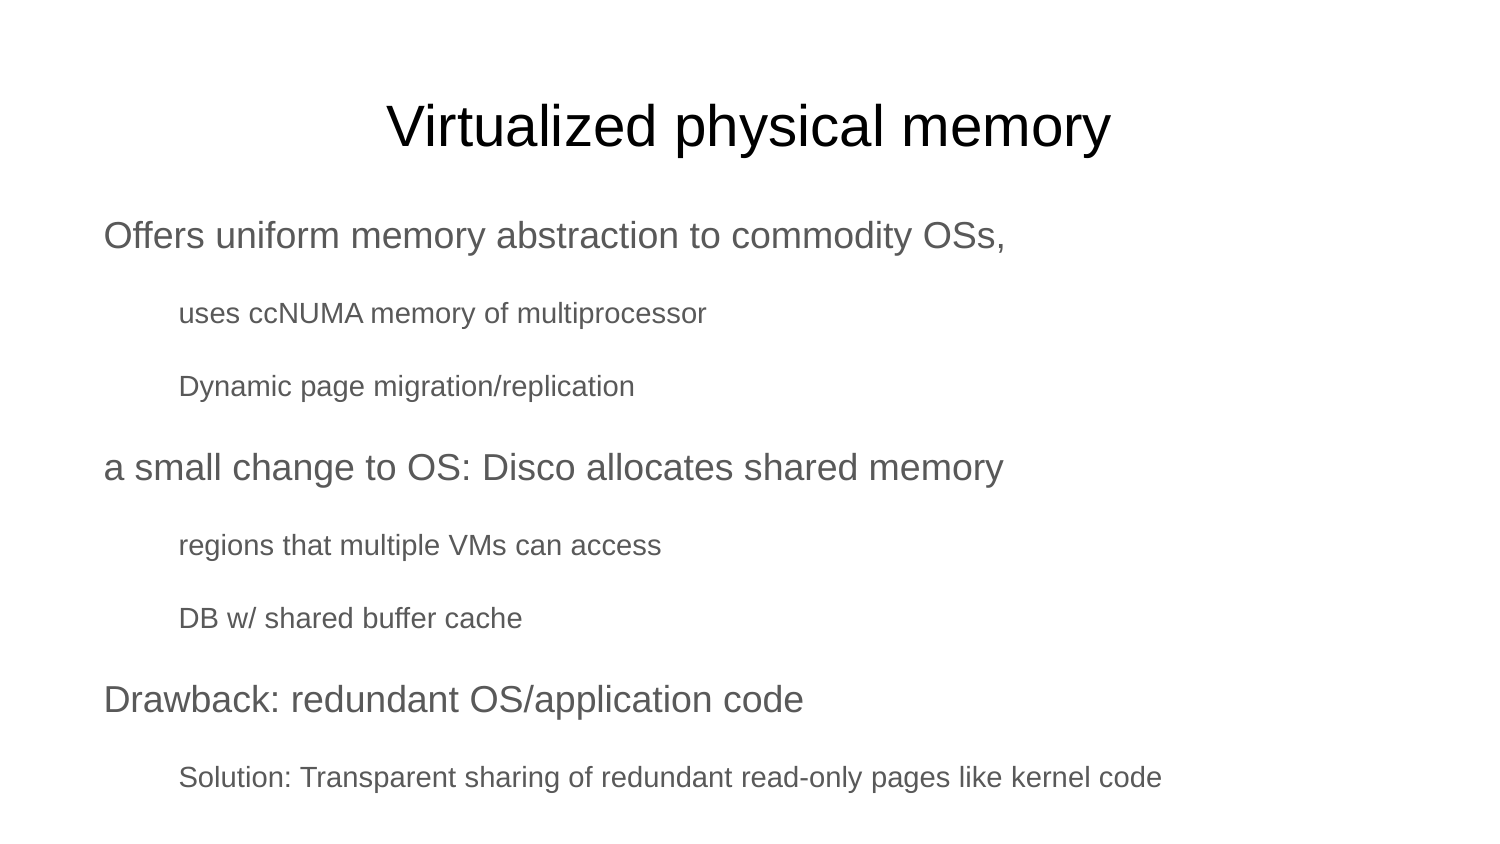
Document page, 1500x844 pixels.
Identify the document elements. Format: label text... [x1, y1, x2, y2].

title Virtualized physical memory [51, 72, 1449, 167]
list Offers uniform memory abstraction to commodity OSs, uses ccNUMA memory of multiprocessor Dynamic page migration/replication a small change to OS: Disco allocates shared memory regions that multiple VMs can access DB w/ shared buffer cache Drawback: redundant OS/application code Solution: Transparent sharing of redundant read-only pages like kernel code [51, 189, 1449, 750]
